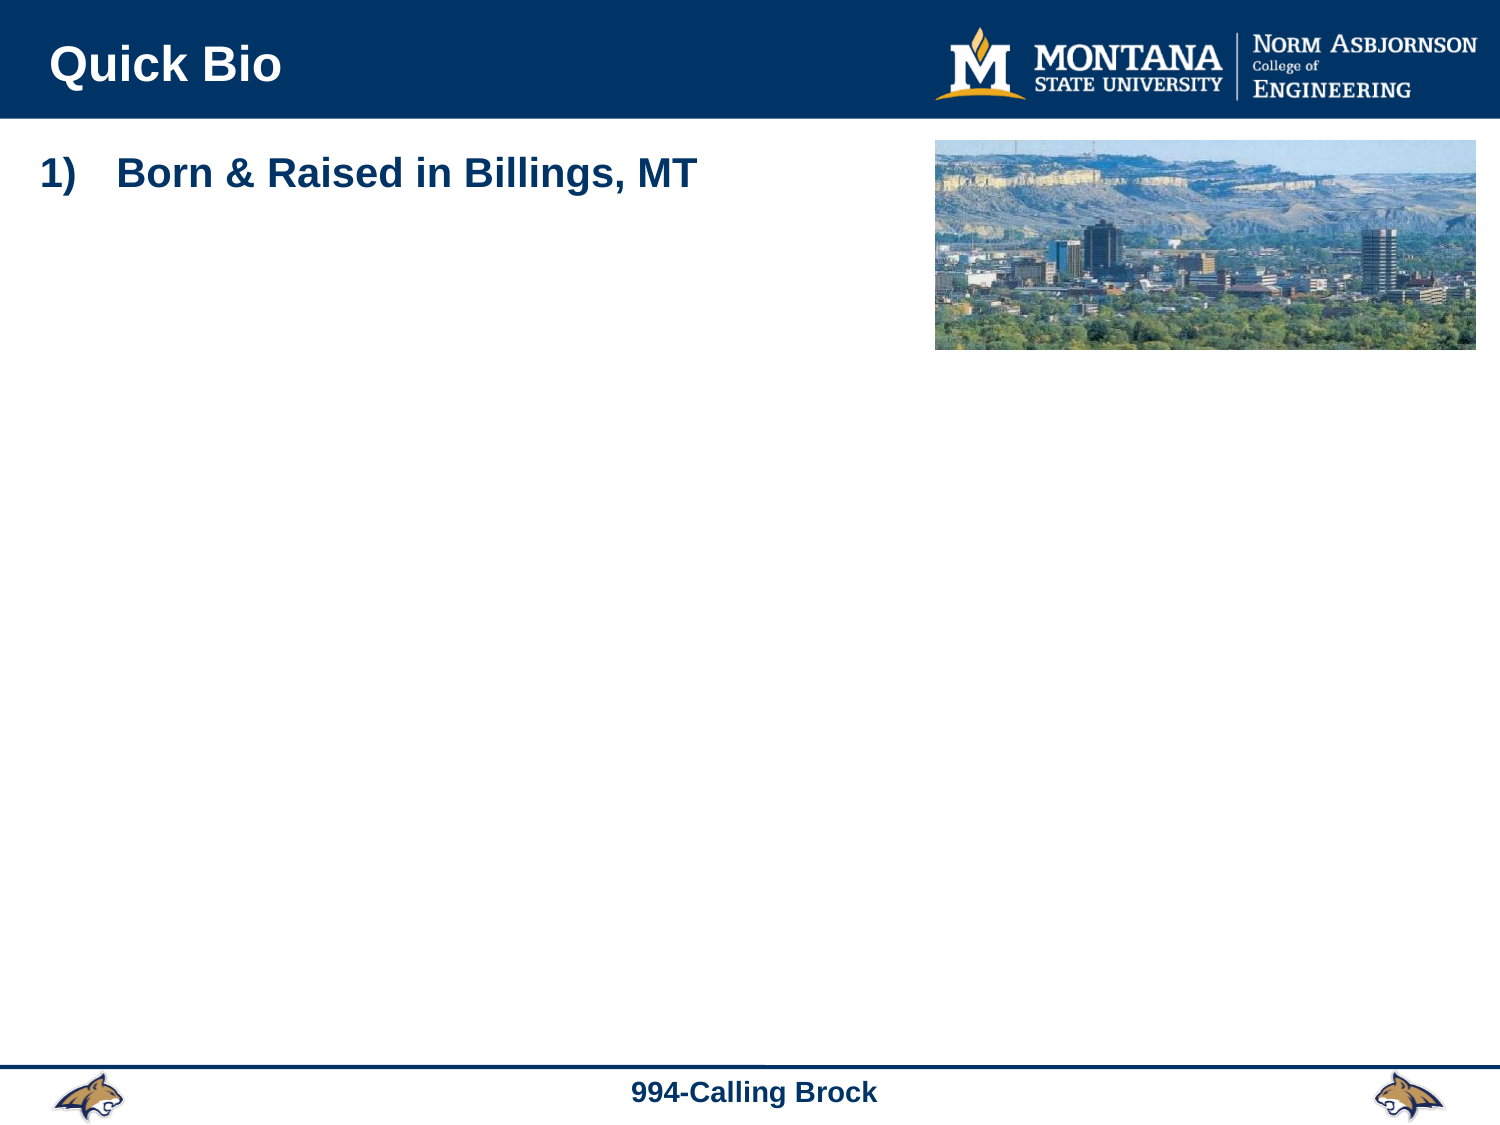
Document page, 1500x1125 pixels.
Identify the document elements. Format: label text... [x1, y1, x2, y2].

picture [935, 139, 1476, 351]
title Quick Bio [33, 29, 936, 94]
picture [1373, 1066, 1452, 1125]
picture [46, 1067, 125, 1125]
picture [913, 7, 1500, 121]
list Born & Raised in Billings, MT [24, 138, 1465, 1053]
